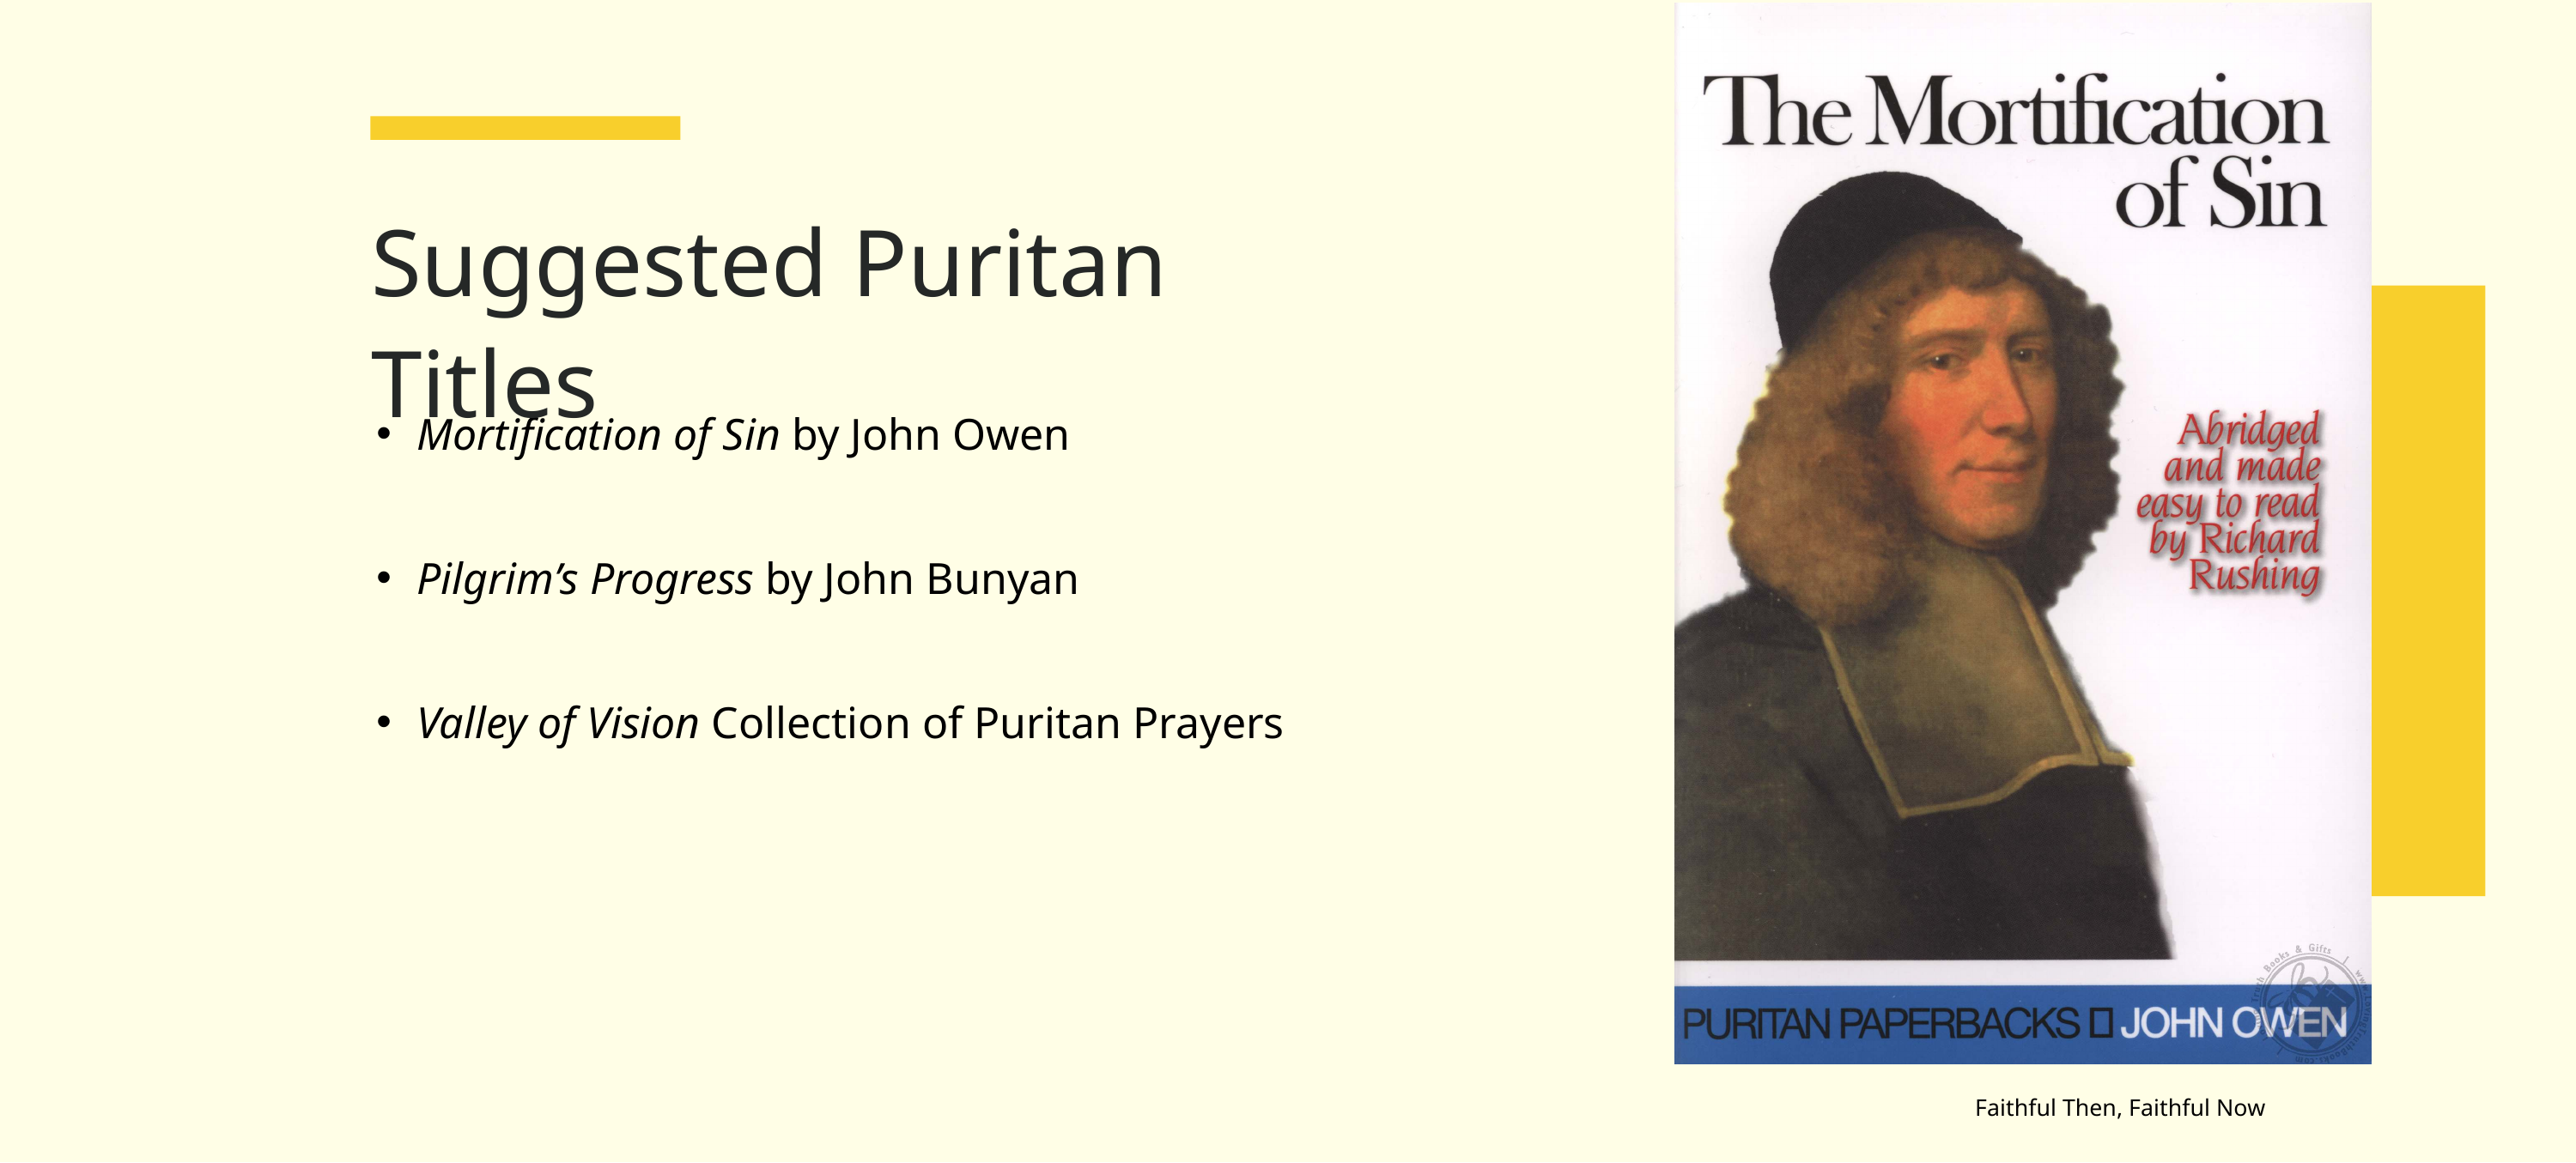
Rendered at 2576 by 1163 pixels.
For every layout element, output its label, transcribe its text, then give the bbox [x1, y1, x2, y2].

picture [1674, 2, 2372, 1064]
text_box [2375, 285, 2486, 897]
text_box Faithful Then, Faithful Now [1288, 1082, 2265, 1121]
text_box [370, 116, 1336, 970]
